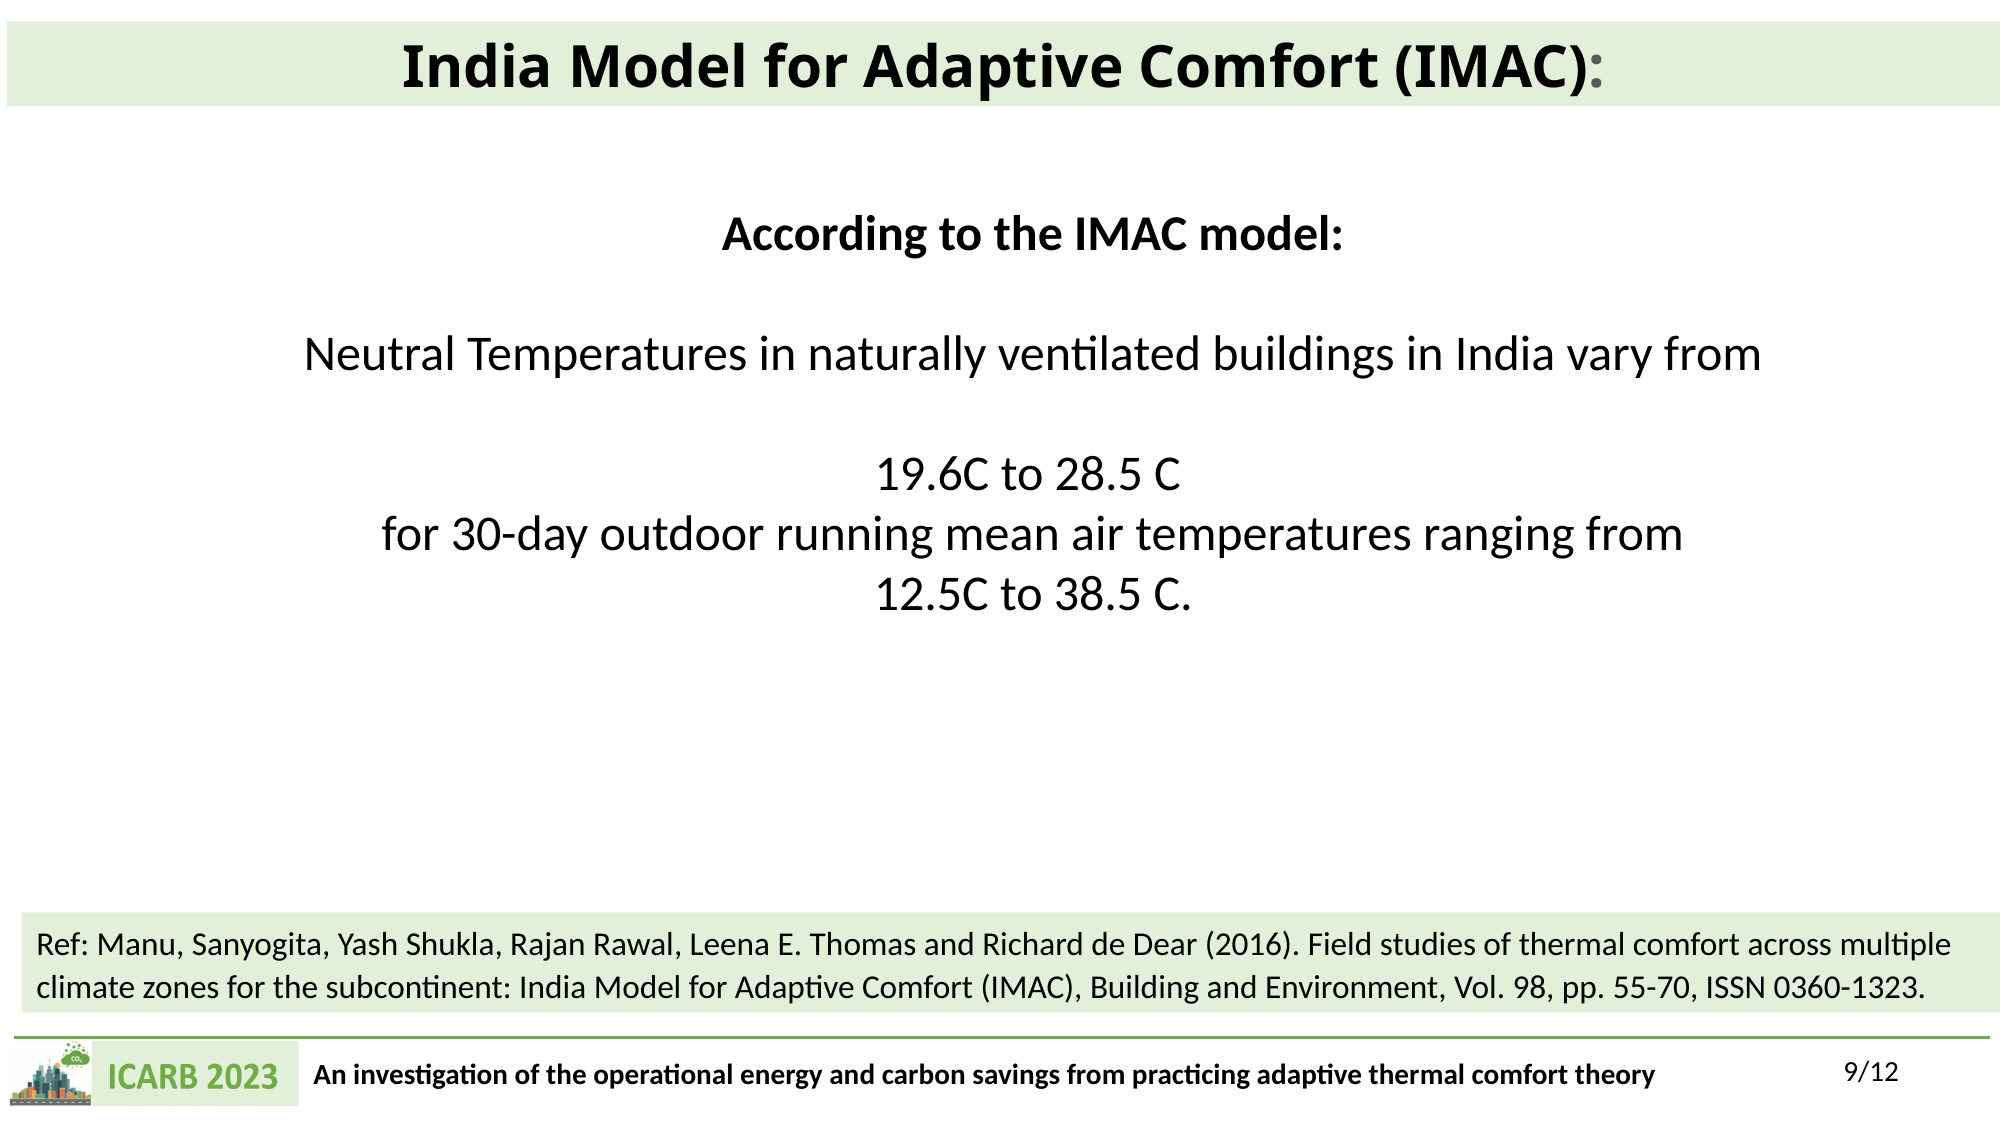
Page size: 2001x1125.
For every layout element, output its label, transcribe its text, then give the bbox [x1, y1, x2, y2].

text_box According to the IMAC model: Neutral Temperatures in naturally ventilated buildings in India vary from 19.6C to 28.5 C for 30-day outdoor running mean air temperatures ranging from 12.5C to 38.5 C. [142, 192, 1936, 688]
text_box India Model for Adaptive Comfort (IMAC): [7, 21, 2000, 107]
text_box Ref: Manu, Sanyogita, Yash Shukla, Rajan Rawal, Leena E. Thomas and Richard de Dear (2016). Field studies of thermal comfort across multiple climate zones for the subcontinent: India Model for Adaptive Comfort (IMAC), Building and Environment, Vol. 98, pp. 55-70, ISSN 0360-1323. [21, 912, 2000, 1013]
picture [9, 1041, 299, 1106]
